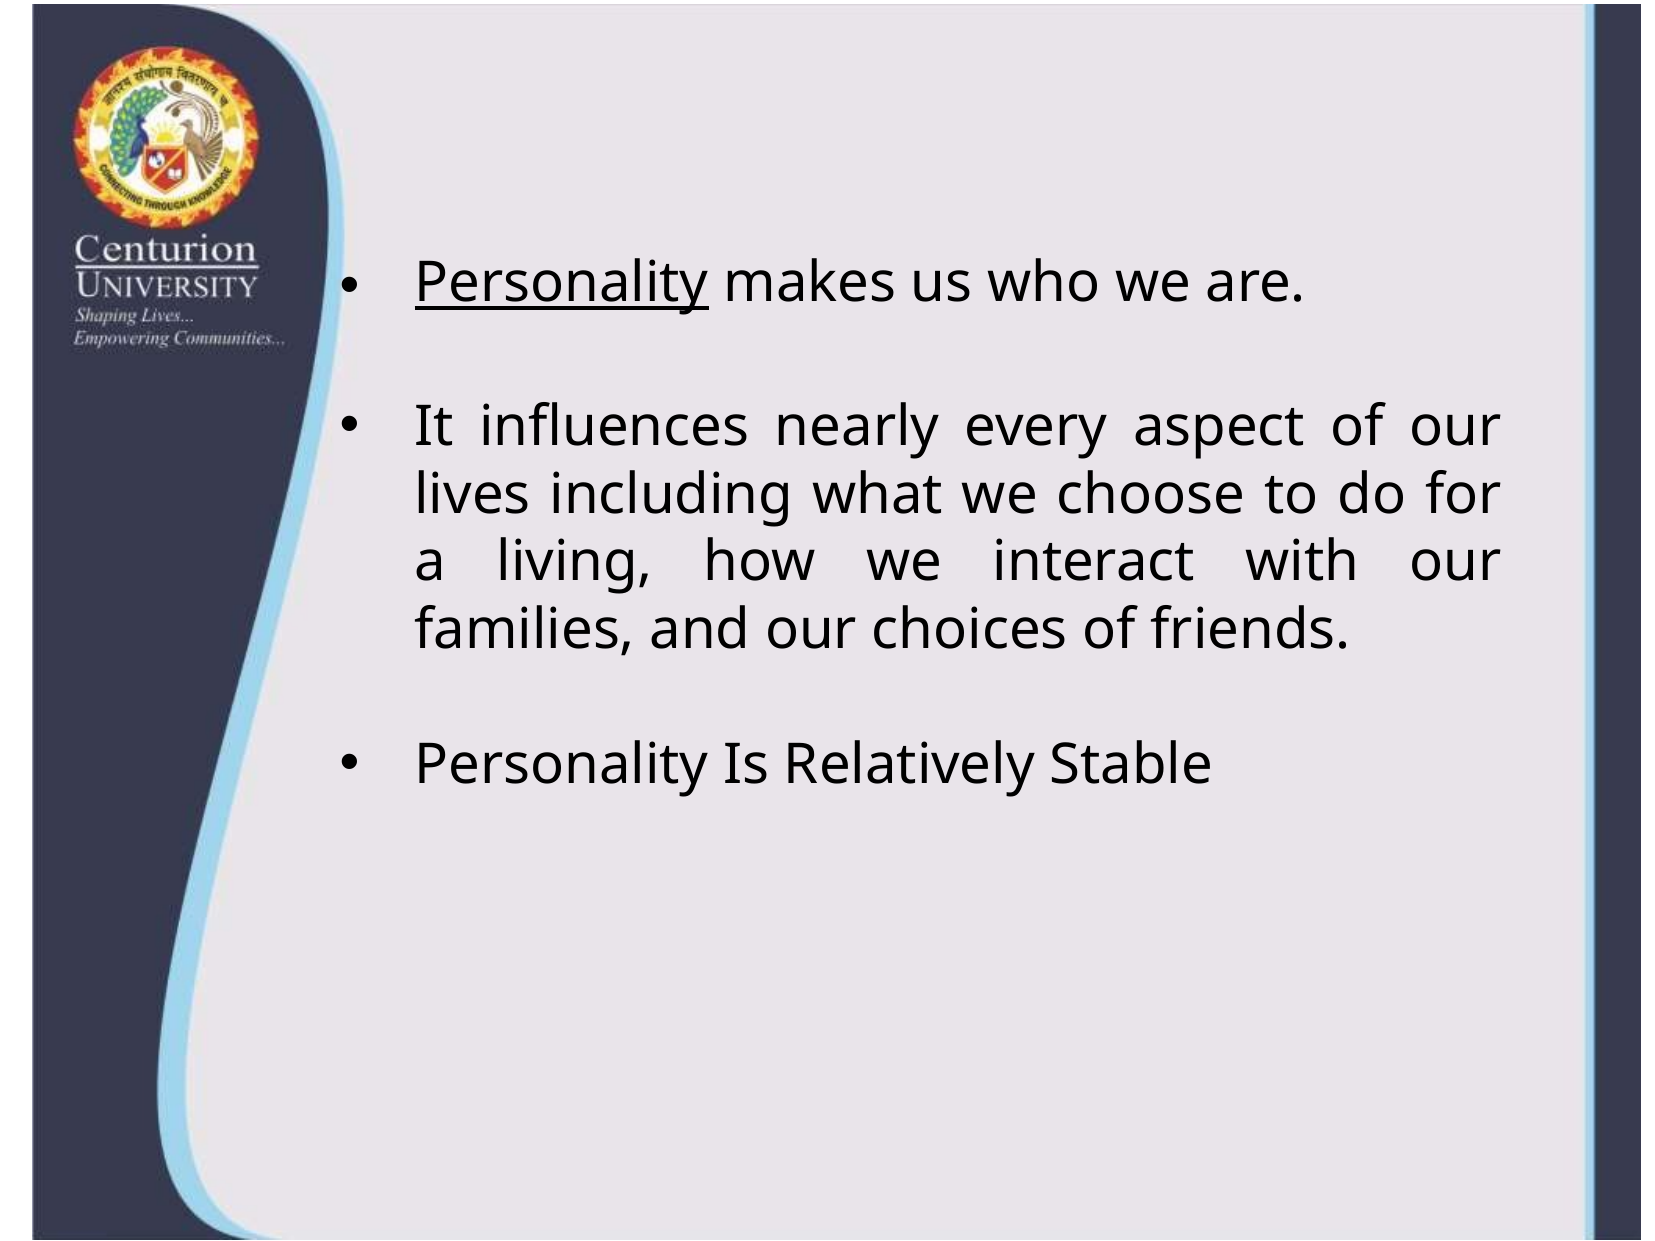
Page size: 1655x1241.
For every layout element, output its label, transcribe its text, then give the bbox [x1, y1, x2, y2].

list Personality makes us who we are. It influences nearly every aspect of our lives including what we choose to do for a living, how we interact with our families, and our choices of friends. Personality Is Relatively Stable [339, 245, 1503, 991]
picture [32, 4, 1641, 1240]
